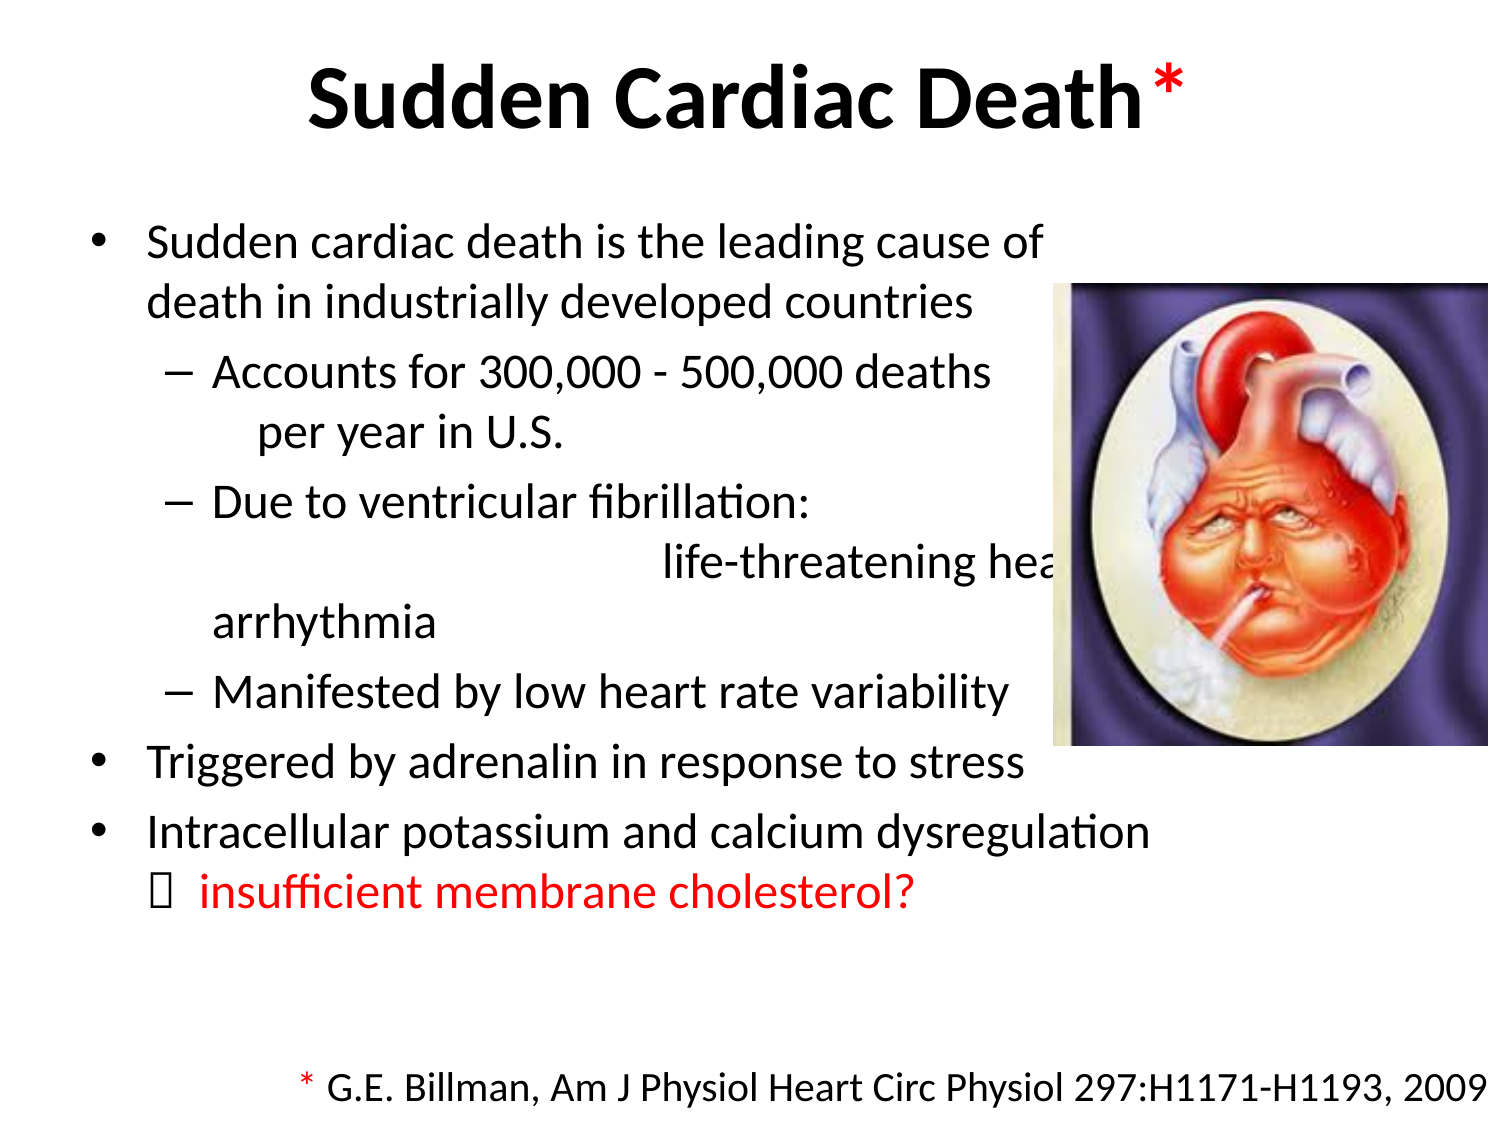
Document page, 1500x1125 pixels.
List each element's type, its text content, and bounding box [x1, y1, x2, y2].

picture [1053, 283, 1488, 747]
title Sudden Cardiac Death* [75, 0, 1425, 186]
text_box * G.E. Billman, Am J Physiol Heart Circ Physiol 297:H1171-H1193, 2009 [282, 1052, 1500, 1117]
list Sudden cardiac death is the leading cause of death in industrially developed countries Accounts for 300,000 - 500,000 deaths per year in U.S. Due to ventricular fibrillation: life-threatening heart arrhythmia Manifested by low heart rate variability Triggered by adrenalin in response to stress Intracellular potassium and calcium dysregulation  insufficient membrane cholesterol? [75, 201, 1182, 1003]
